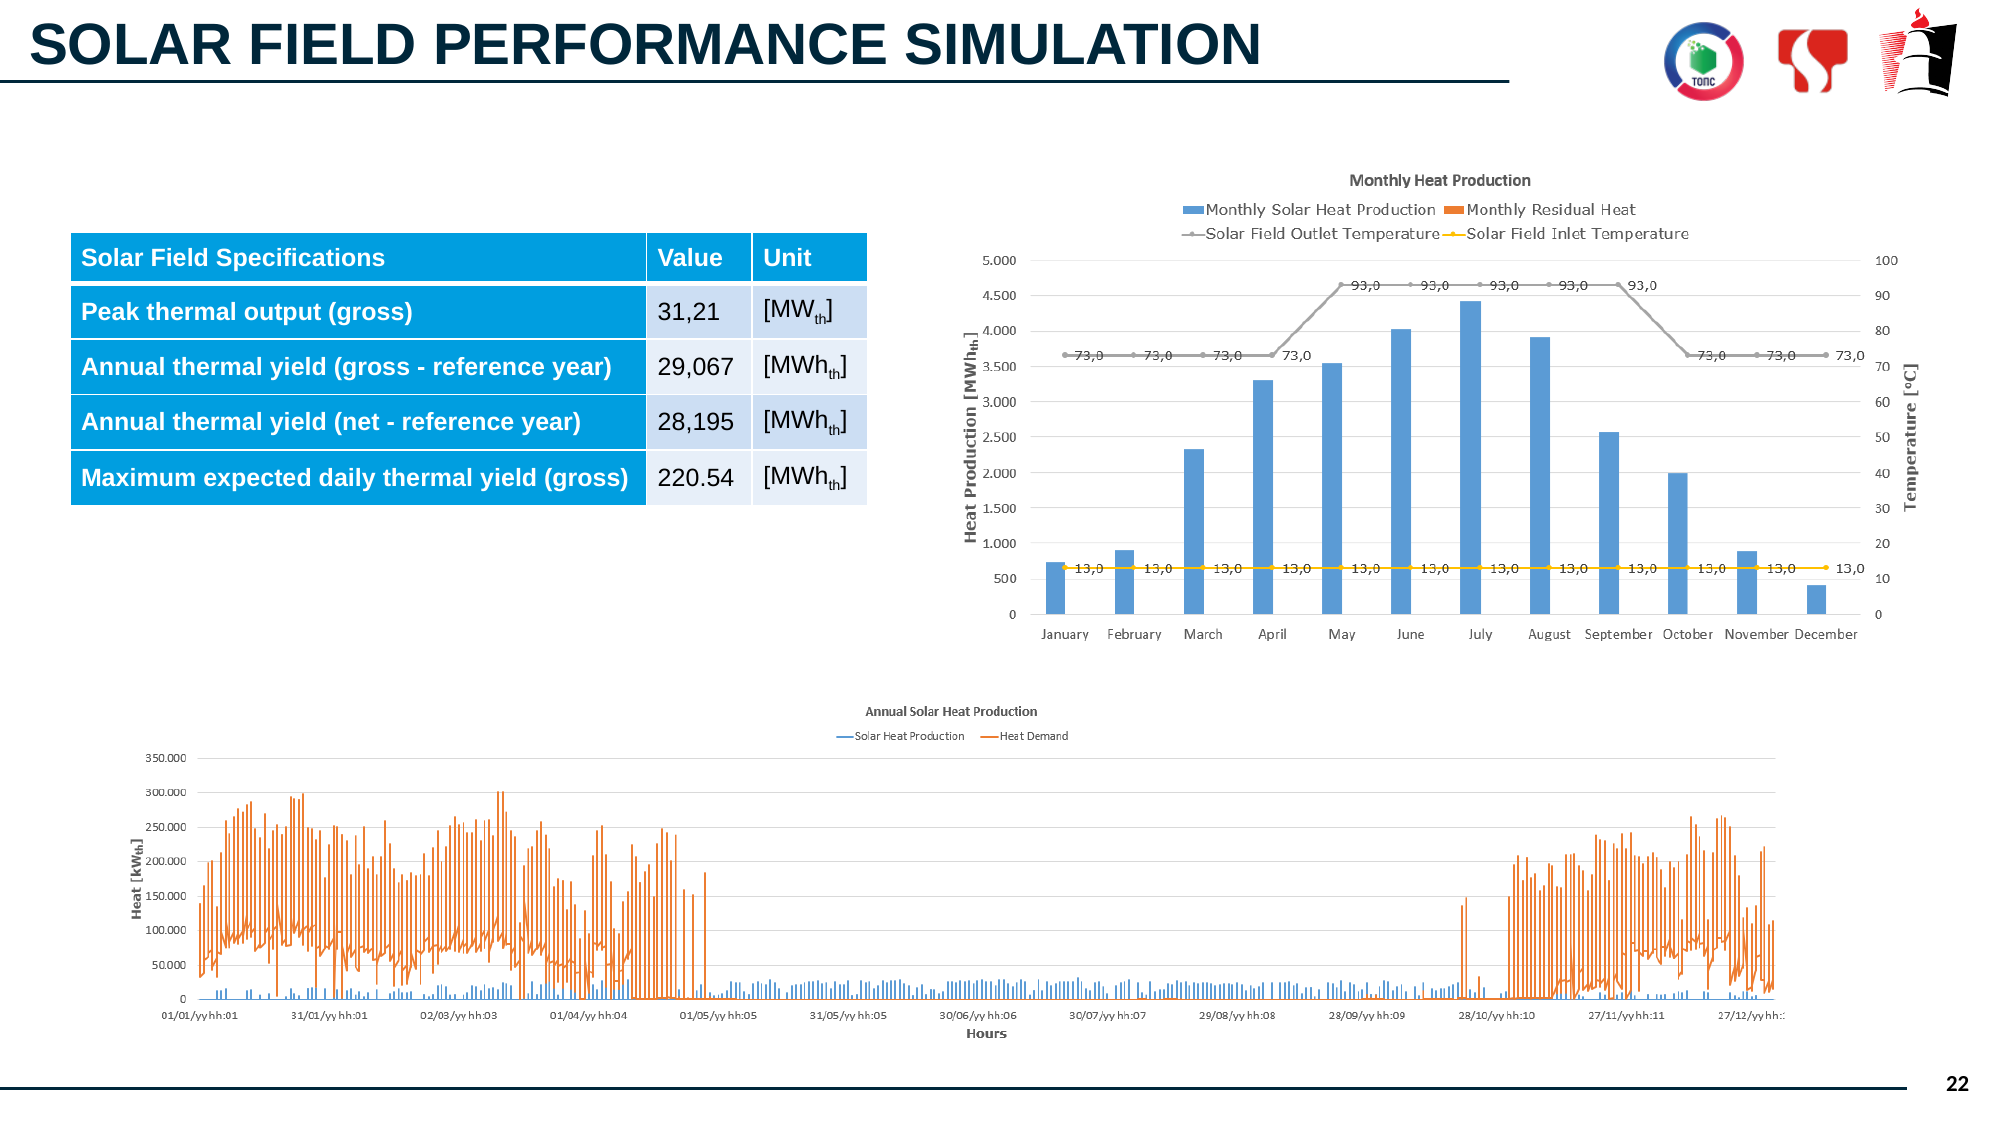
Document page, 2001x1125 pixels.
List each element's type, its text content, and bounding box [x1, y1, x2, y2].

table_cell [MWth] [753, 286, 867, 338]
table_cell [MWhth] [753, 395, 867, 449]
table_cell Maximum expected daily thermal yield (gross) [71, 451, 646, 505]
table_cell [MWhth] [753, 451, 867, 505]
table_cell Annual thermal yield (net - reference year) [71, 395, 646, 449]
table_cell 31,21 [647, 286, 751, 338]
table_cell Peak thermal output (gross) [71, 286, 646, 338]
picture [1659, 17, 1749, 106]
table_header Value [647, 233, 751, 281]
table_cell 220.54 [647, 451, 751, 505]
table_header Unit [753, 233, 867, 281]
table_cell [MWhth] [753, 340, 867, 394]
table_cell 28,195 [647, 395, 751, 449]
picture [122, 698, 1785, 1040]
table_cell Annual thermal yield (gross - reference year) [71, 340, 646, 394]
picture [953, 162, 1928, 641]
picture [1879, 7, 1957, 97]
table_cell 29,067 [647, 340, 751, 394]
picture [1776, 27, 1852, 97]
text_box solar FIELD Performance Simulation [14, 10, 1303, 112]
slide_number 22 [1927, 1052, 1988, 1113]
table_header Solar Field Specifications [71, 233, 646, 281]
